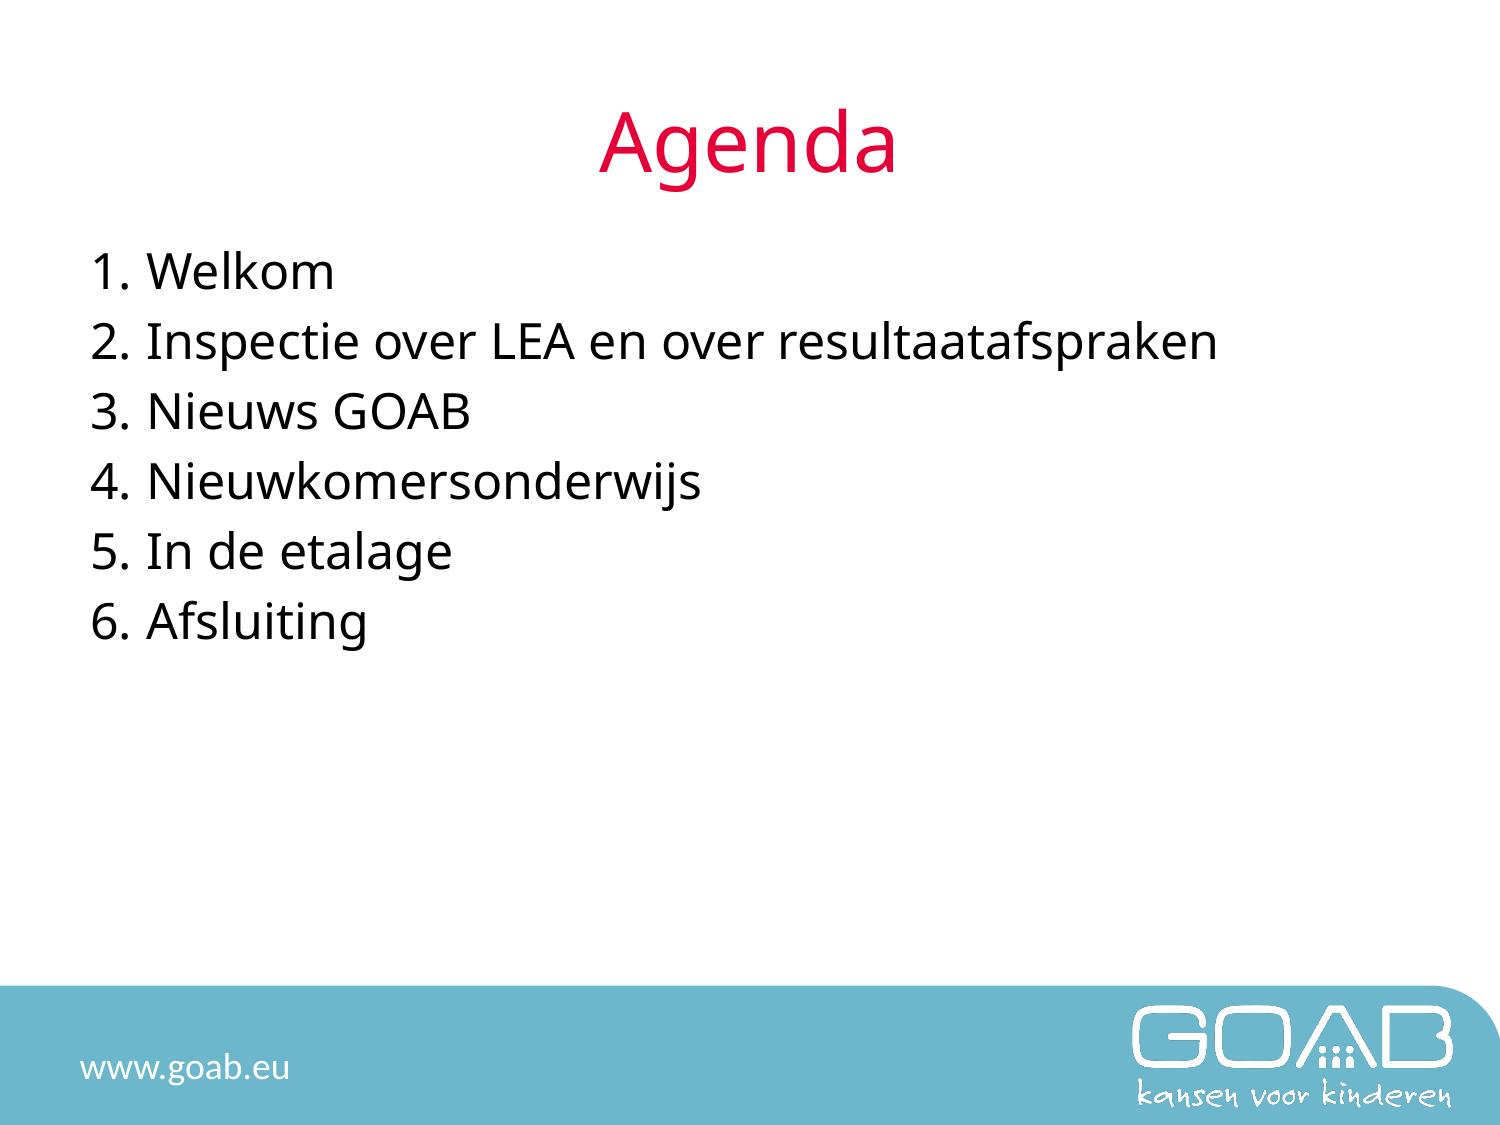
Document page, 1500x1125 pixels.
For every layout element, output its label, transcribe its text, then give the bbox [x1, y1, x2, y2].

title Agenda [75, 45, 1425, 231]
list Welkom Inspectie over LEA en over resultaatafspraken Nieuws GOAB Nieuwkomersonderwijs In de etalage Afsluiting [75, 231, 1471, 1005]
picture [1128, 1005, 1457, 1112]
